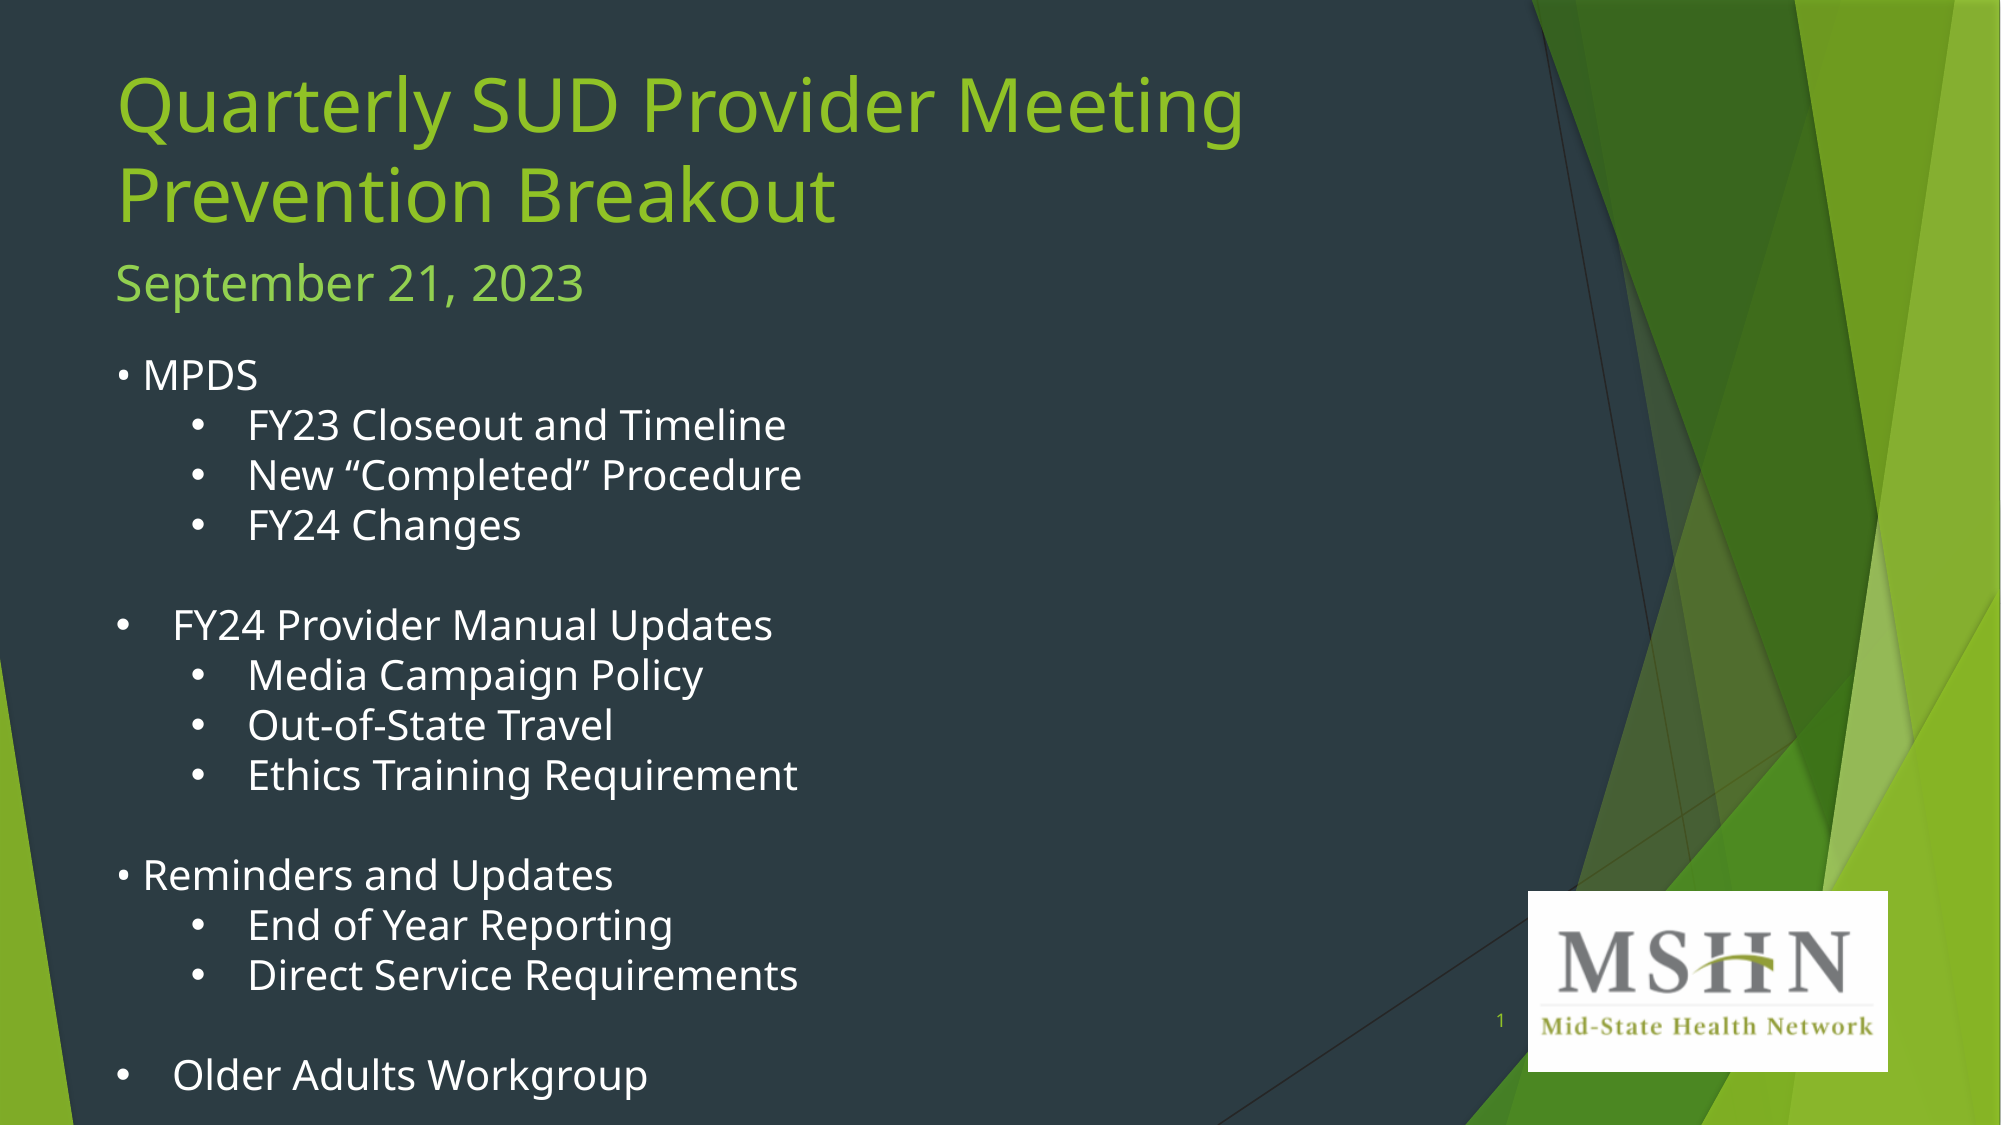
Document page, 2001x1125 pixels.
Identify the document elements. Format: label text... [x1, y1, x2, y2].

title Quarterly SUD Provider Meeting Prevention Breakout [101, 50, 1512, 267]
picture [1528, 890, 1888, 1072]
text_box • MPDS FY23 Closeout and Timeline New “Completed” Procedure FY24 Changes FY24 Provider Manual Updates Media Campaign Policy Out-of-State Travel Ethics Training Requirement • Reminders and Updates End of Year Reporting Direct Service Requirements Older Adults Workgroup [101, 341, 1037, 1107]
slide_number 1 [1409, 991, 1522, 1051]
text_box September 21, 2023 [101, 244, 752, 319]
